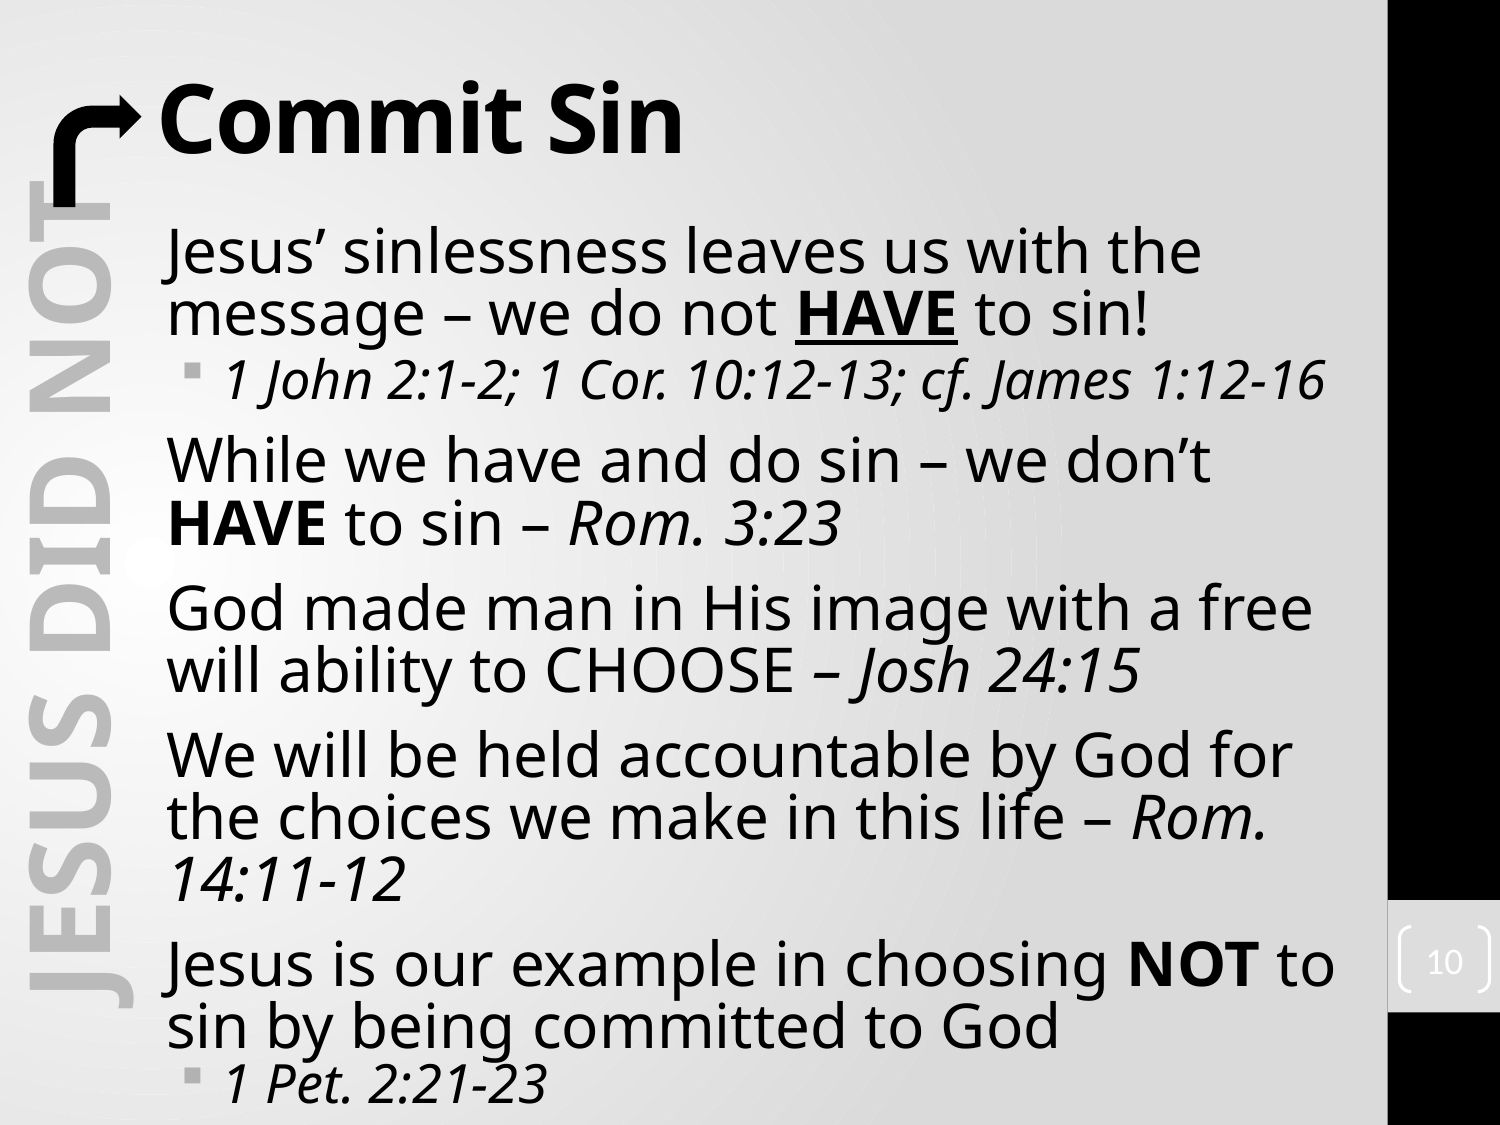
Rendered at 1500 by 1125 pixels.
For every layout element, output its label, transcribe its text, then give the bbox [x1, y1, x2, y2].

text_box [51, 92, 144, 210]
slide_number 10 [1397, 925, 1492, 994]
list Jesus’ sinlessness leaves us with the message – we do not HAVE to sin! 1 John 2:1-2; 1 Cor. 10:12-13; cf. James 1:12-16 While we have and do sin – we don’t HAVE to sin – Rom. 3:23 God made man in His image with a free will ability to CHOOSE – Josh 24:15 We will be held accountable by God for the choices we make in this life – Rom. 14:11-12 Jesus is our example in choosing NOT to sin by being committed to God 1 Pet. 2:21-23 [151, 216, 1388, 1125]
text_box Jesus Did not [0, 164, 140, 1036]
title Commit Sin [141, 21, 1322, 210]
